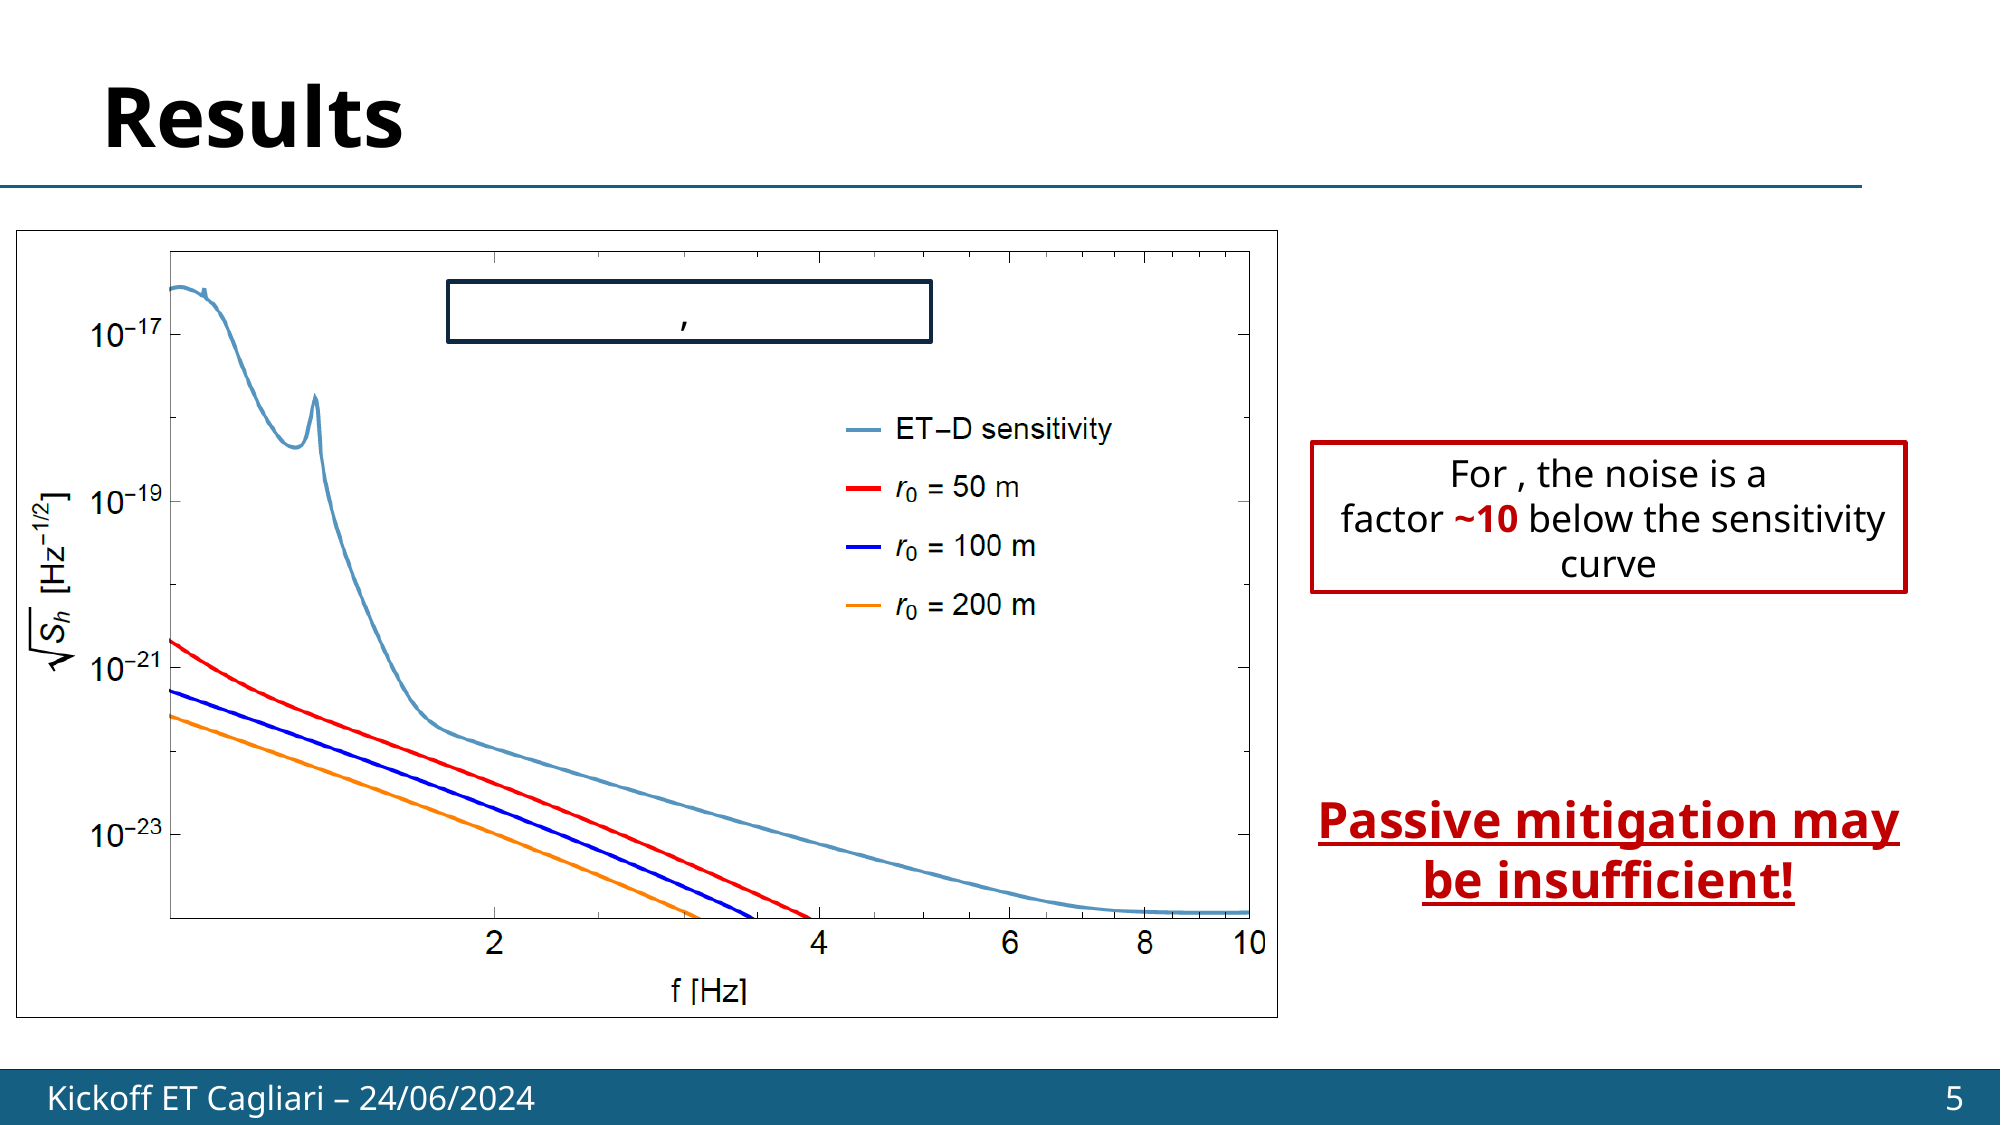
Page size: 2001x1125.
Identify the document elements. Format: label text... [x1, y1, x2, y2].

text_box Kickoff ET Cagliari – 24/06/2024 [31, 1069, 551, 1124]
text_box Passive mitigation may be insufficient! [1288, 781, 1930, 916]
text_box Results [86, 56, 421, 172]
text_box [0, 1068, 2000, 1125]
picture [16, 229, 1278, 1018]
text_box 5 [1930, 1069, 1980, 1124]
